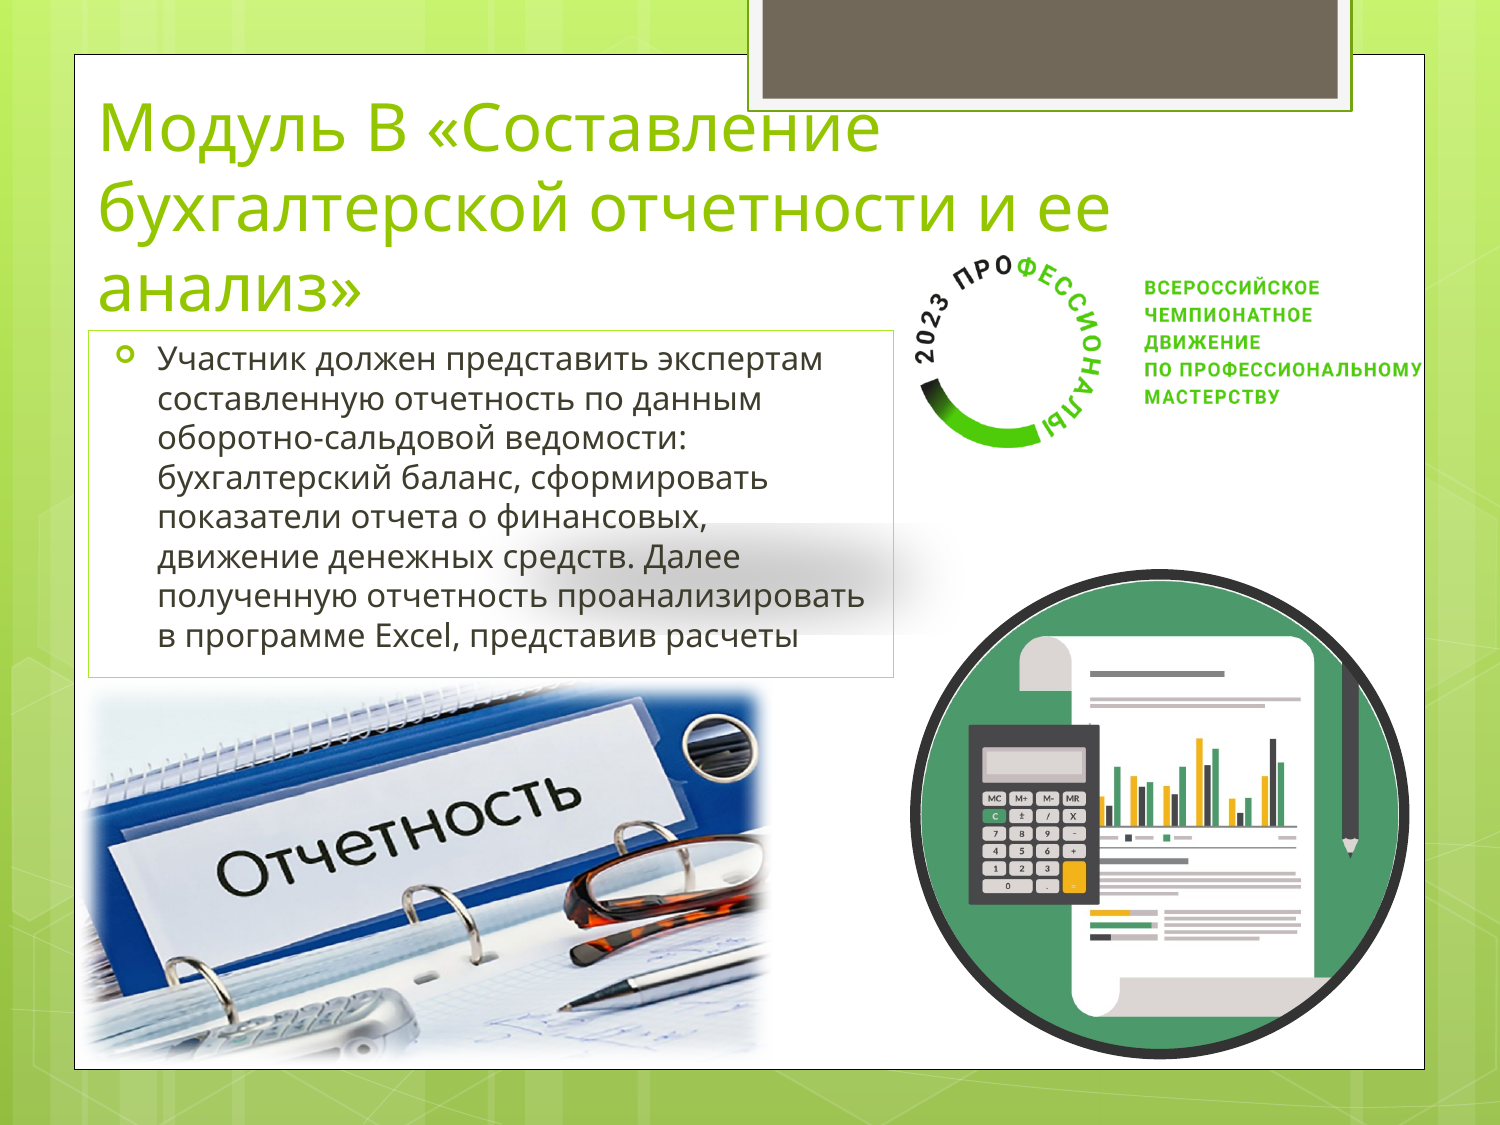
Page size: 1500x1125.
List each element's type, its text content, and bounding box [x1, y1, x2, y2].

title Модуль В «Составление бухгалтерской отчетности и ее анализ» [82, 125, 1295, 333]
picture [76, 676, 774, 1067]
picture [915, 574, 1405, 1055]
list Участник должен представить экспертам составленную отчетность по данным оборотно-сальдовой ведомости: бухгалтерский баланс, сформировать показатели отчета о финансовых, движение денежных средств. Далее полученную отчетность проанализировать в программе Excel, представив расчеты [88, 330, 894, 678]
picture [915, 255, 1422, 449]
